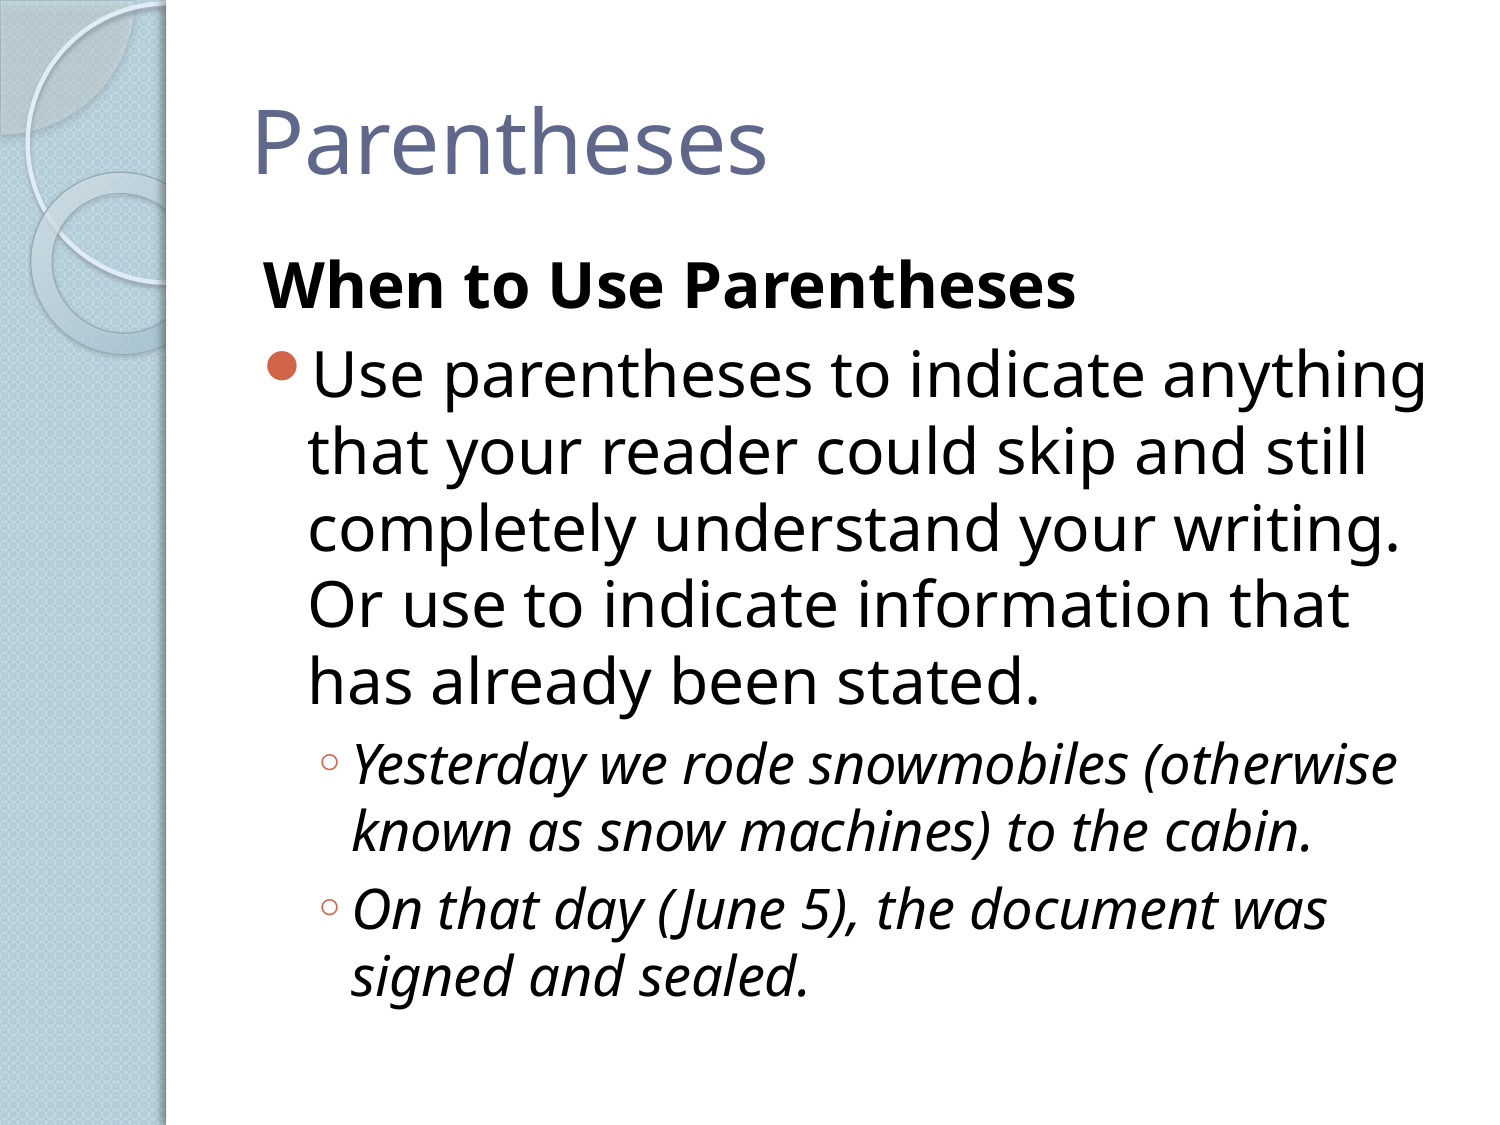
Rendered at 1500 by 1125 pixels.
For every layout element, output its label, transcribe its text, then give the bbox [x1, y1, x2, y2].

title Parentheses [235, 45, 1466, 233]
list When to Use Parentheses Use parentheses to indicate anything that your reader could skip and still completely understand your writing. Or use to indicate information that has already been stated. Yesterday we rode snowmobiles (otherwise known as snow machines) to the cabin. On that day (June 5), the document was signed and sealed. [235, 237, 1466, 1025]
